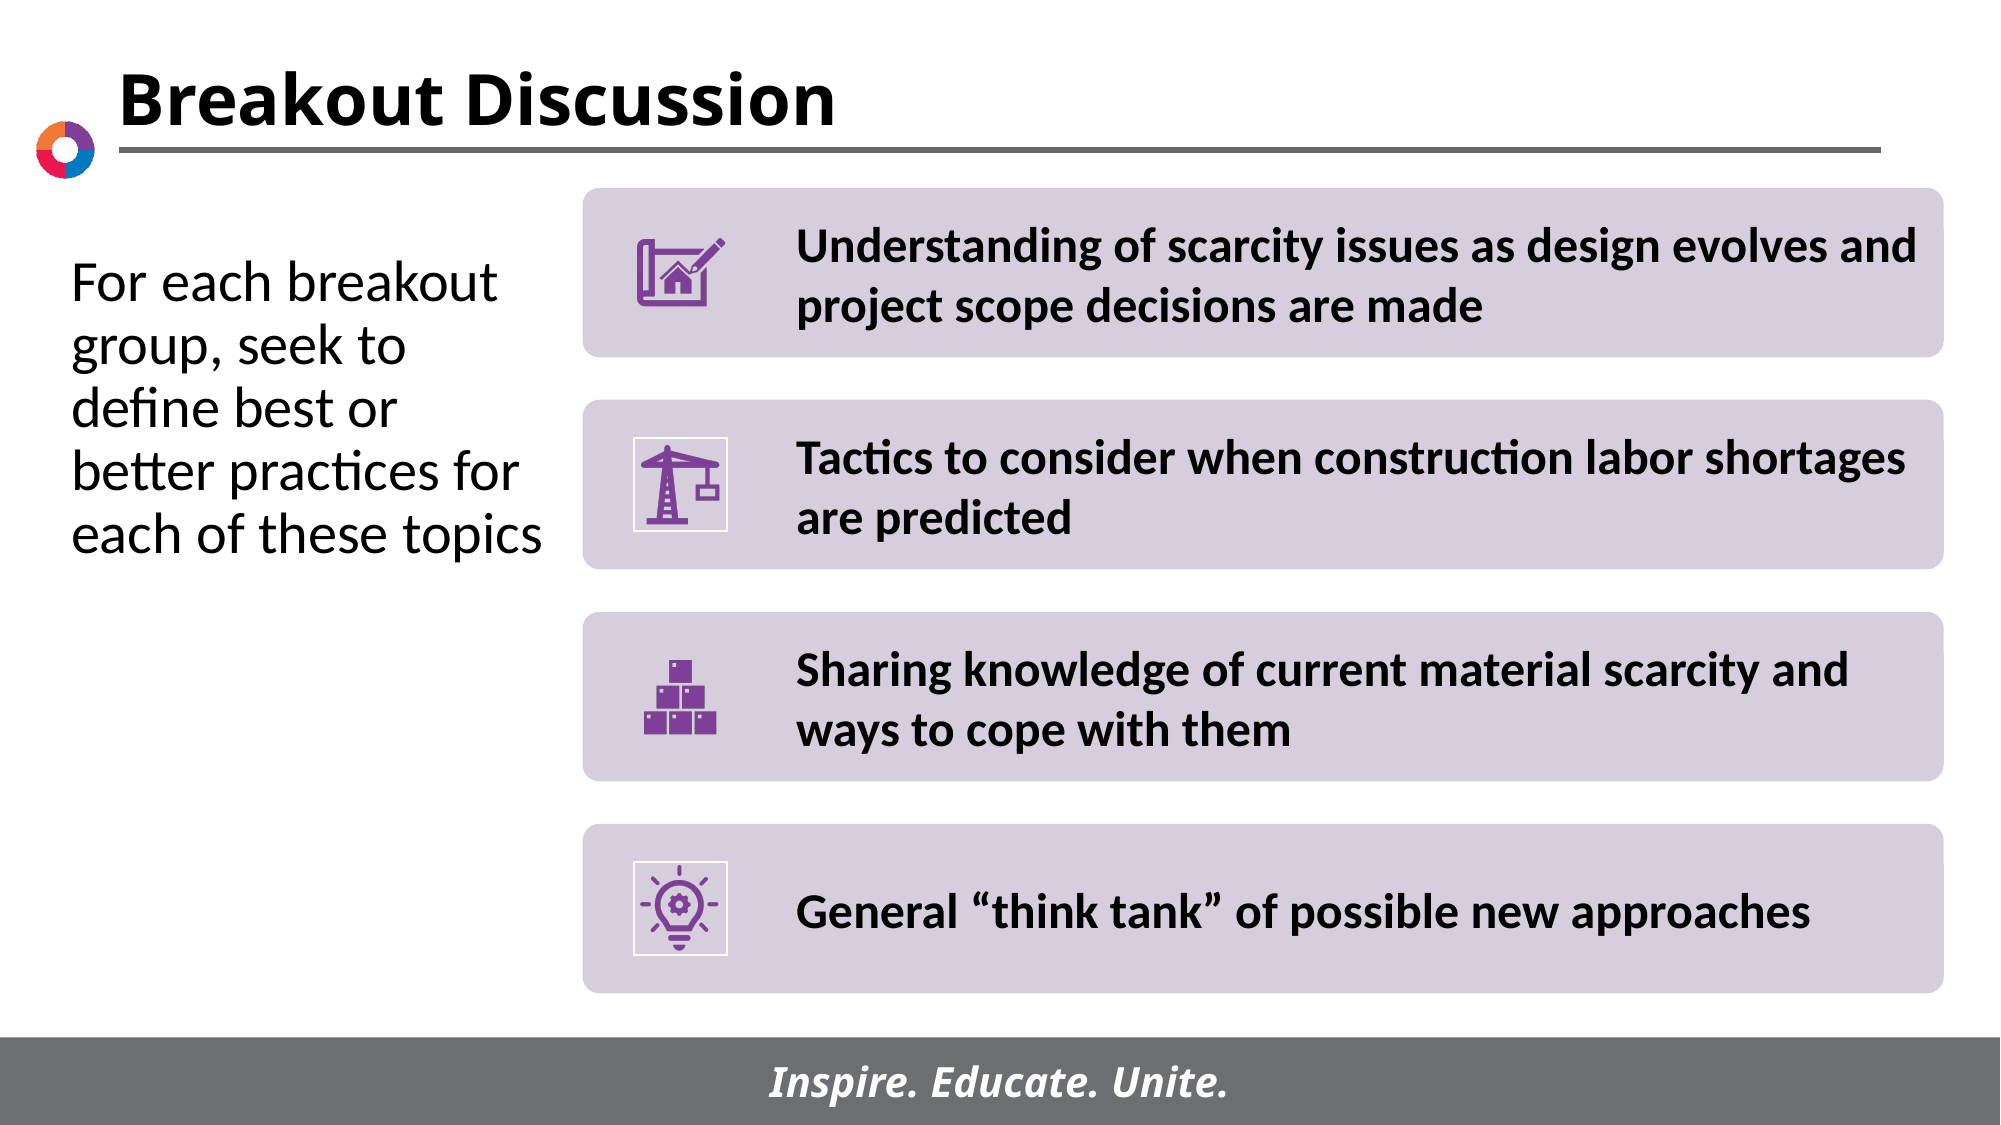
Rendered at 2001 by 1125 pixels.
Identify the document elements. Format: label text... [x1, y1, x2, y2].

list Breakout Discussion [103, 57, 1882, 150]
picture [34, 119, 95, 180]
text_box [582, 187, 1944, 994]
list For each breakout group, seek to define best or better practices for each of these topics [56, 243, 571, 994]
